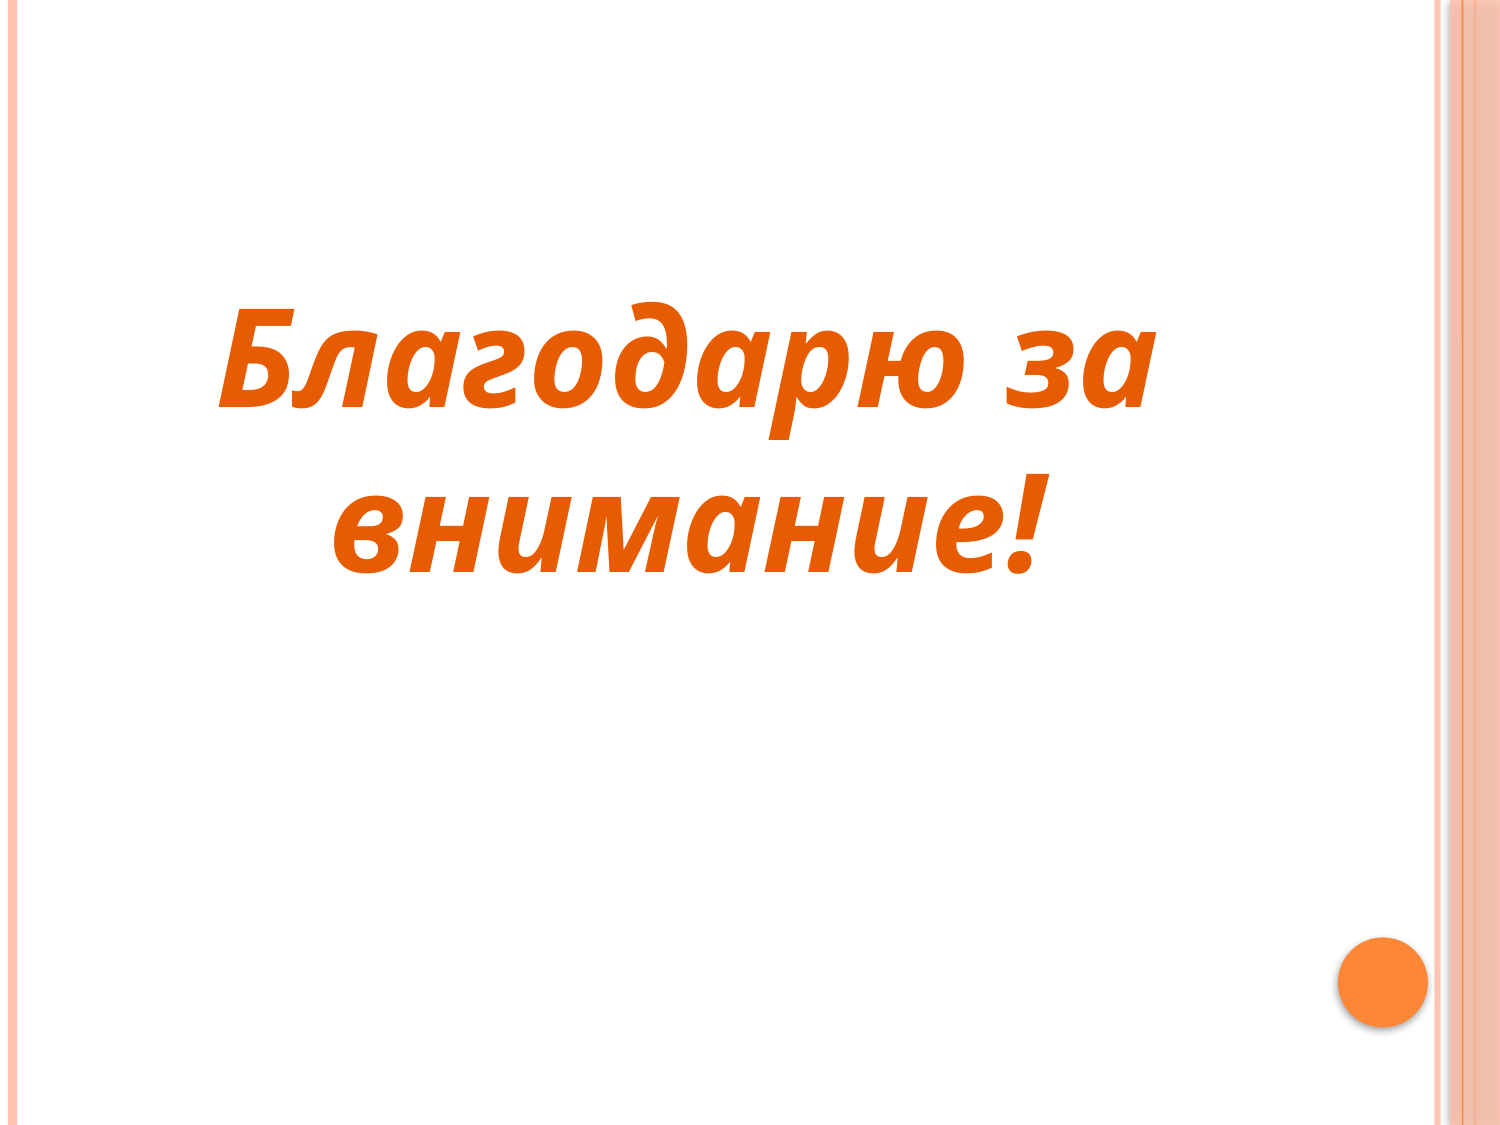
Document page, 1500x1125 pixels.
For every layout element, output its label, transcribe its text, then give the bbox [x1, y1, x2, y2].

list Благодарю за внимание! [75, 262, 1300, 1062]
